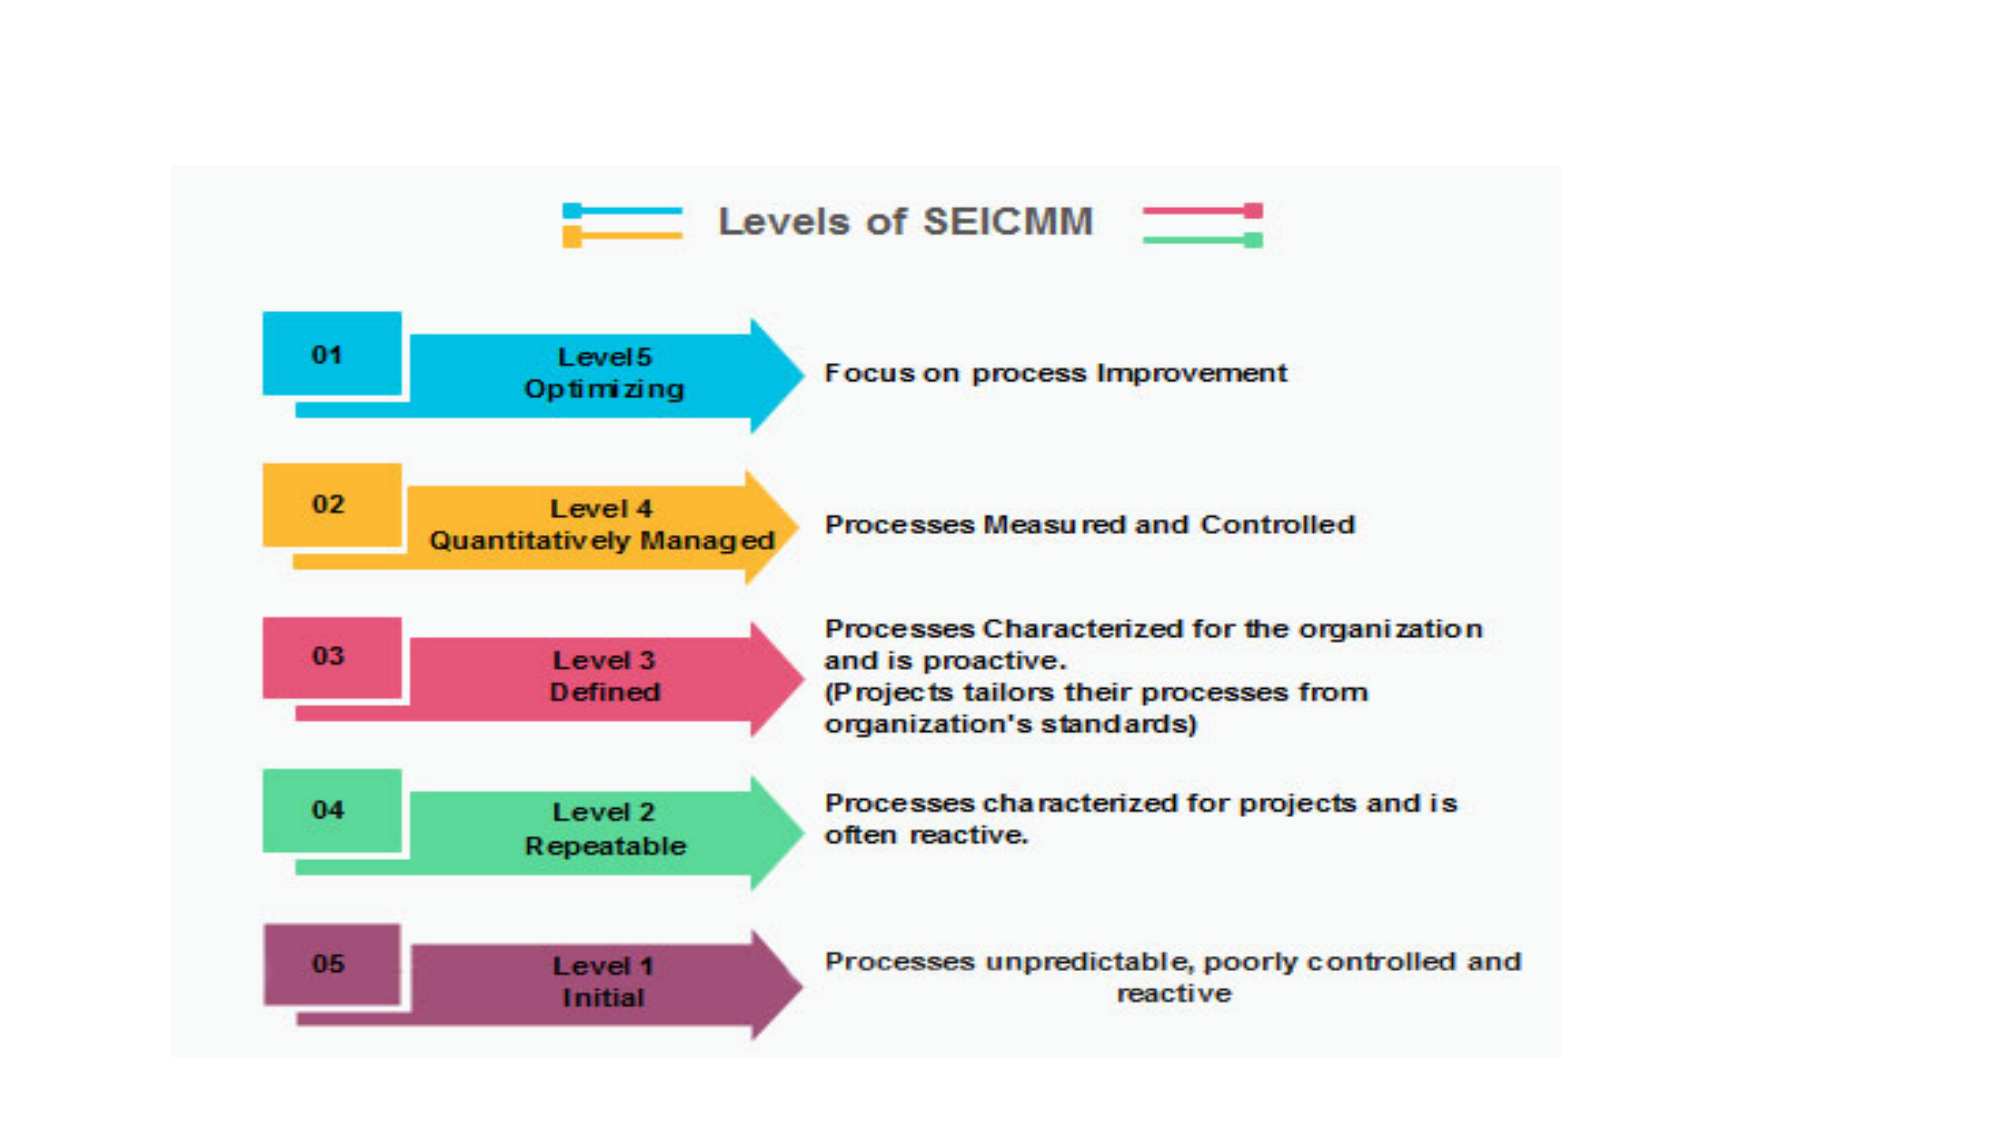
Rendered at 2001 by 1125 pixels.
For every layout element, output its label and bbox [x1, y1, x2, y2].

list [171, 165, 1561, 1057]
